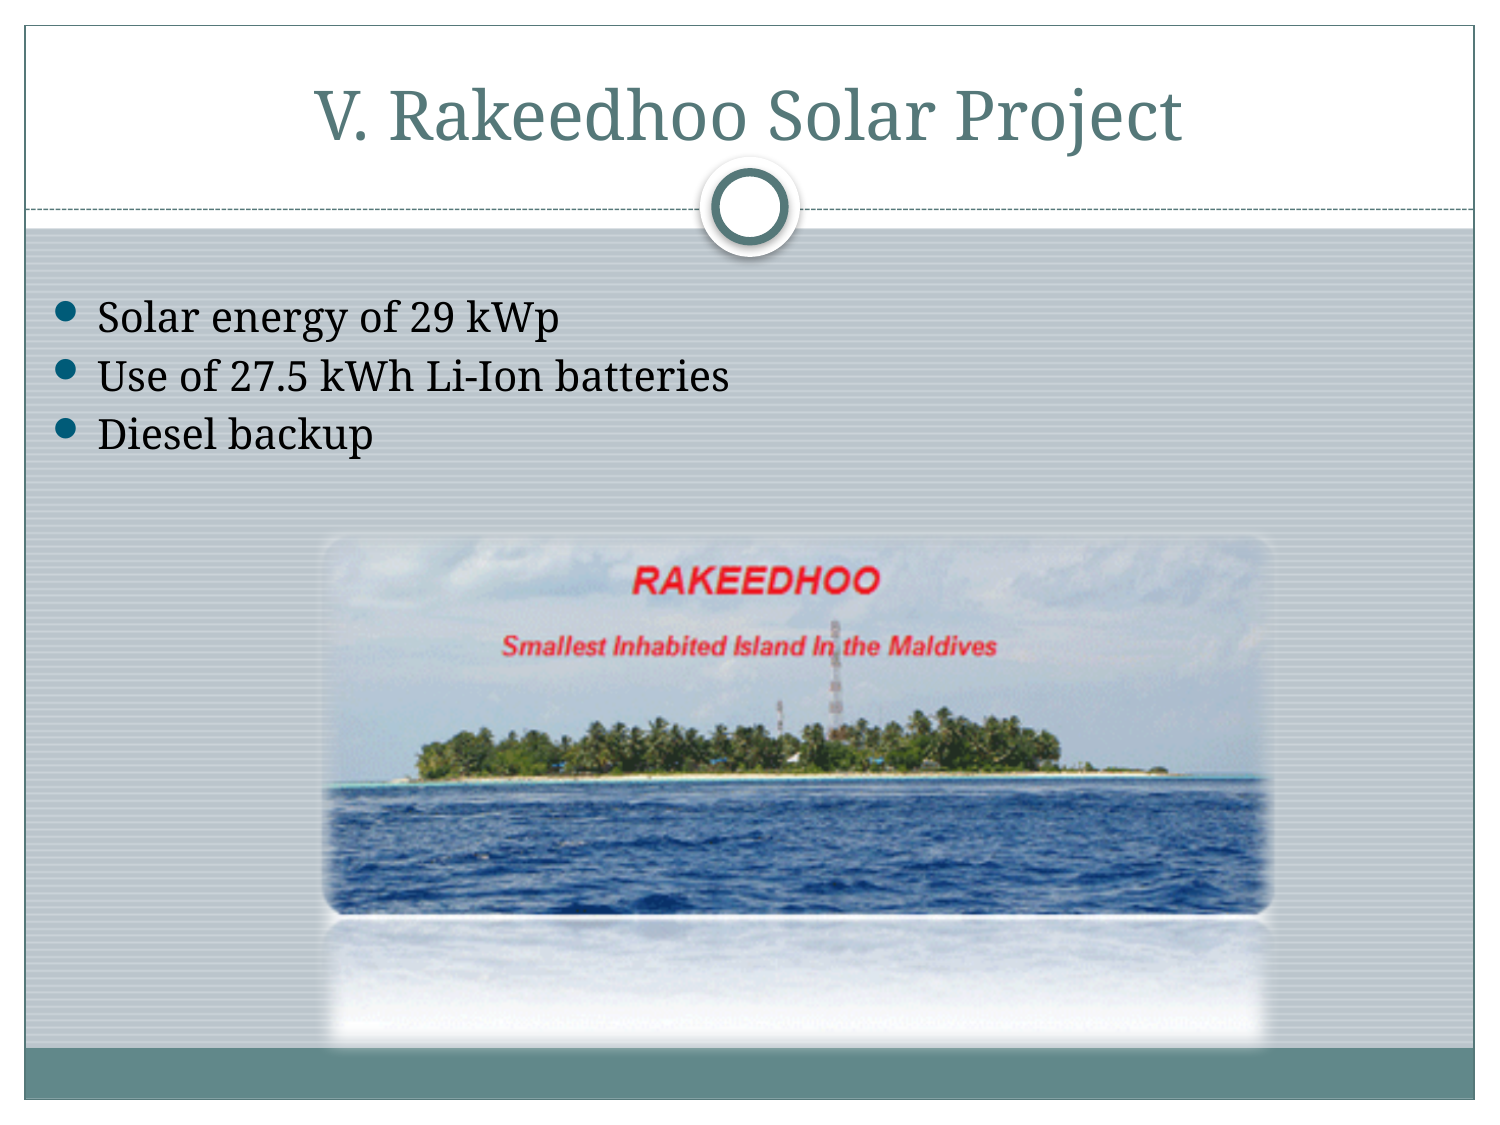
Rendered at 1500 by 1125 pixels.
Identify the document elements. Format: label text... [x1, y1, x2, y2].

text_box Solar energy of 29 kWp Use of 27.5 kWh Li-Ion batteries Diesel backup [37, 224, 1438, 550]
picture [312, 524, 1282, 1061]
title V. Rakeedhoo Solar Project [49, 37, 1450, 162]
